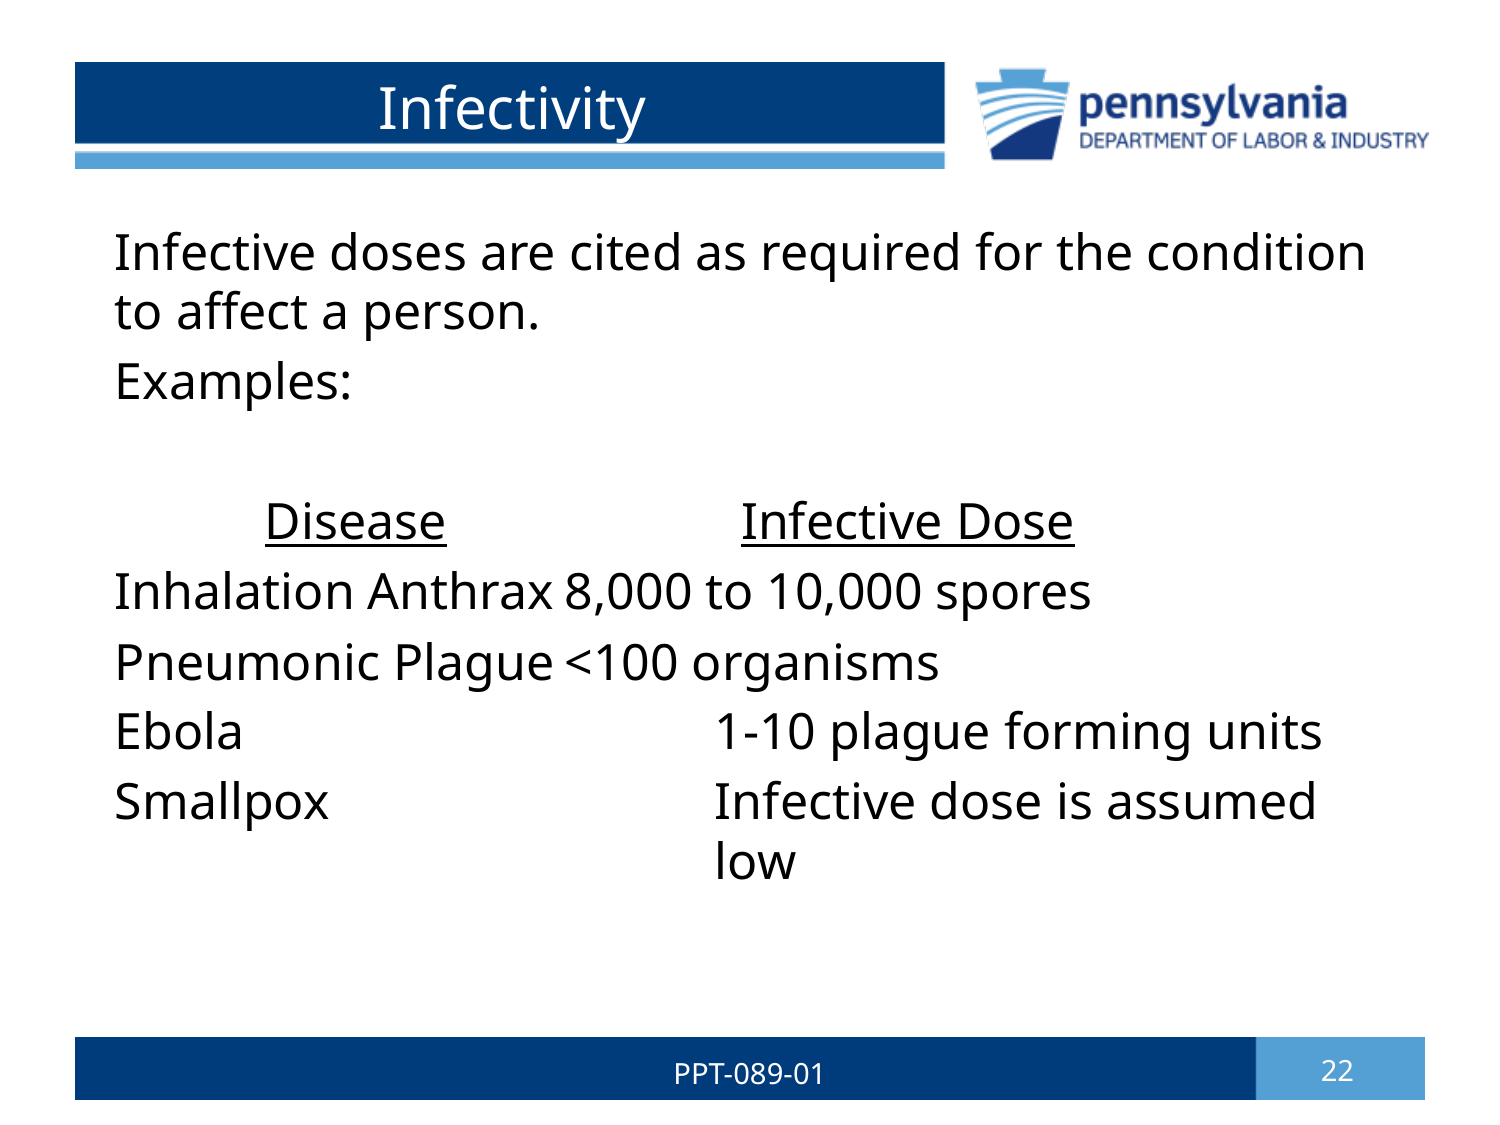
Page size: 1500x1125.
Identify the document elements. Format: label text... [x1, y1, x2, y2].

picture [75, 1037, 1425, 1100]
picture [75, 62, 1429, 169]
footer PPT-089-01 [512, 1042, 988, 1103]
subtitle Infective doses are cited as required for the condition to affect a person. Examples: Disease Infective Dose Inhalation Anthrax 8,000 to 10,000 spores Pneumonic Plague <100 organisms Ebola 1-10 plague forming units Smallpox Infective dose is assumed low [99, 212, 1400, 1000]
slide_number 22 [1250, 1042, 1425, 1103]
title Infectivity [75, 62, 950, 150]
